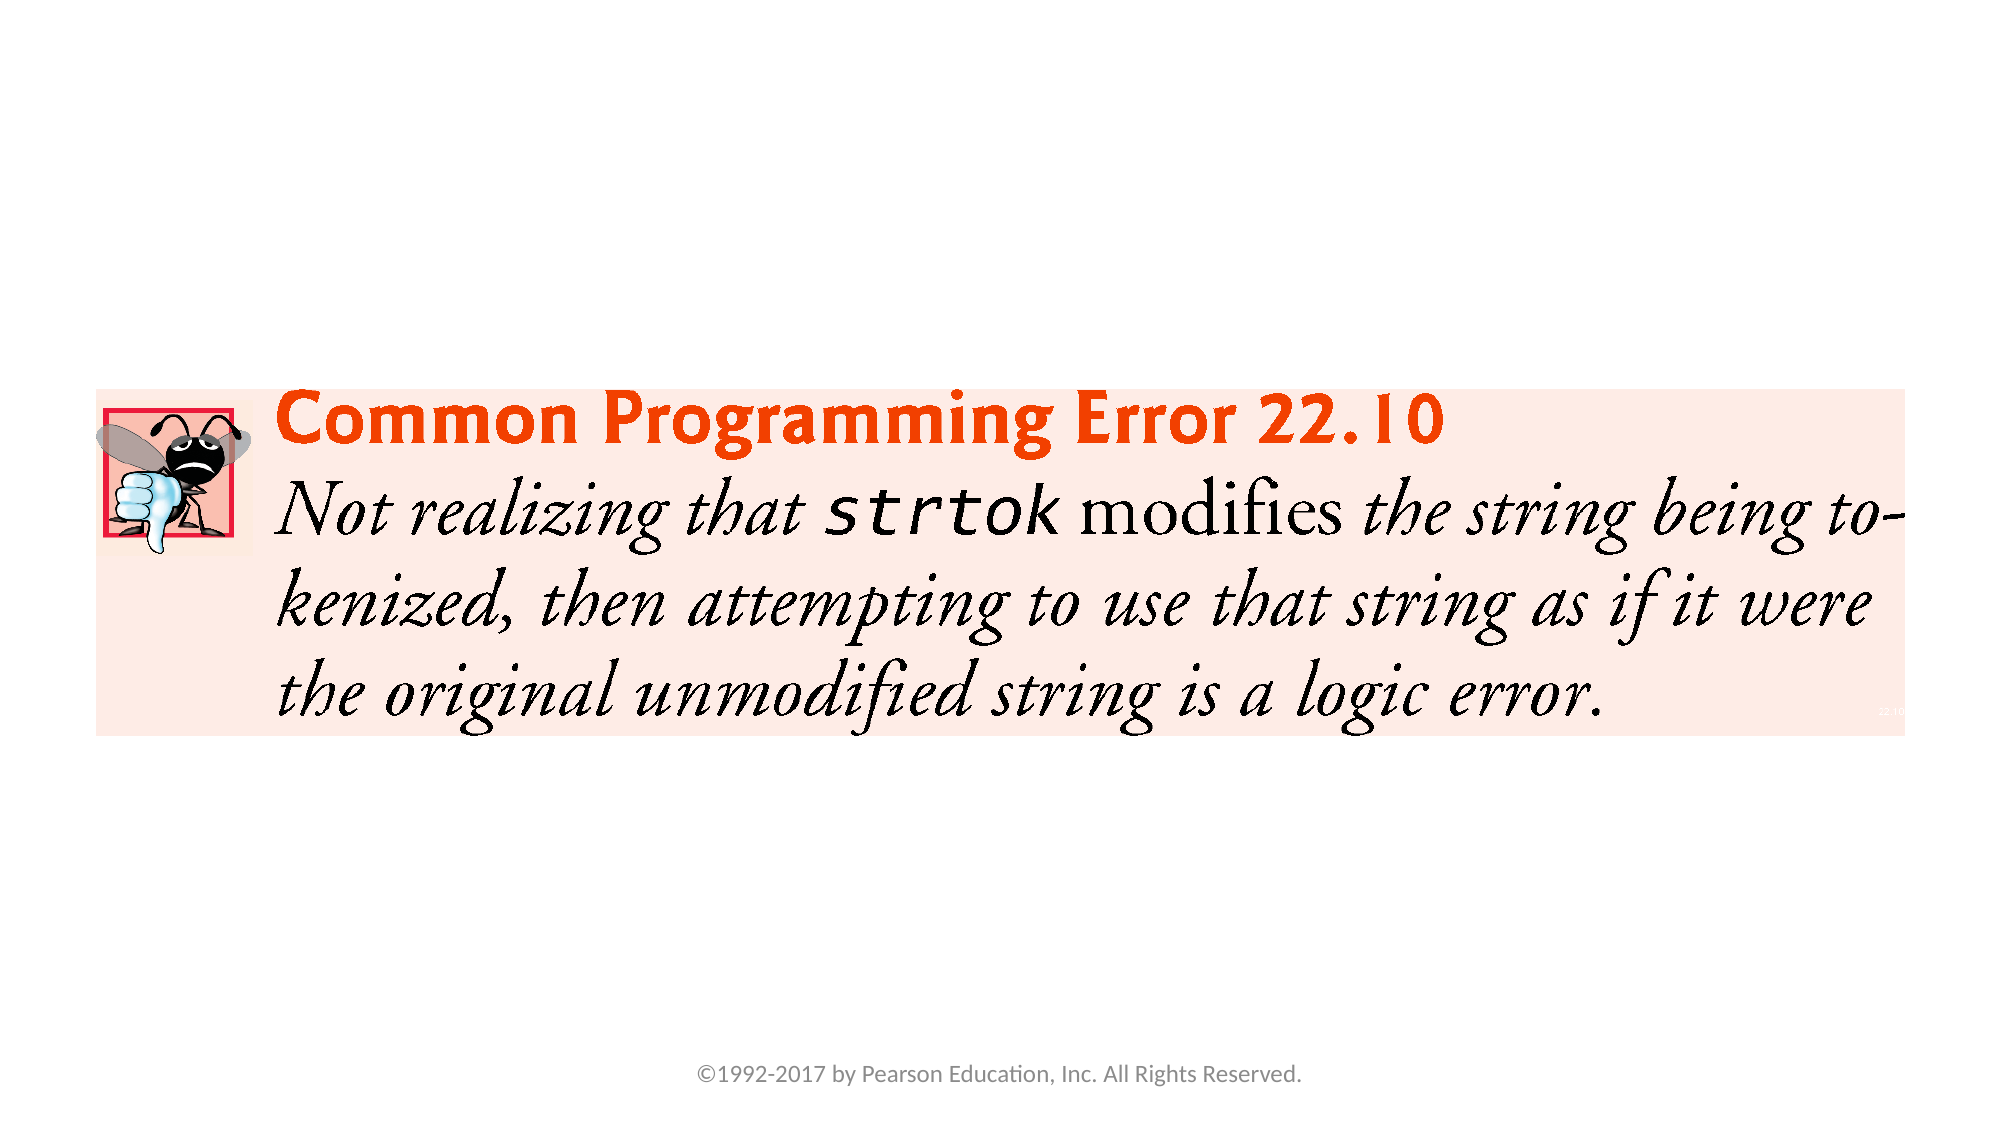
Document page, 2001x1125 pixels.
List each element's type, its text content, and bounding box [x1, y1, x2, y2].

footer ©1992-2017 by Pearson Education, Inc. All Rights Reserved. [662, 1042, 1338, 1103]
picture [0, 292, 2000, 832]
